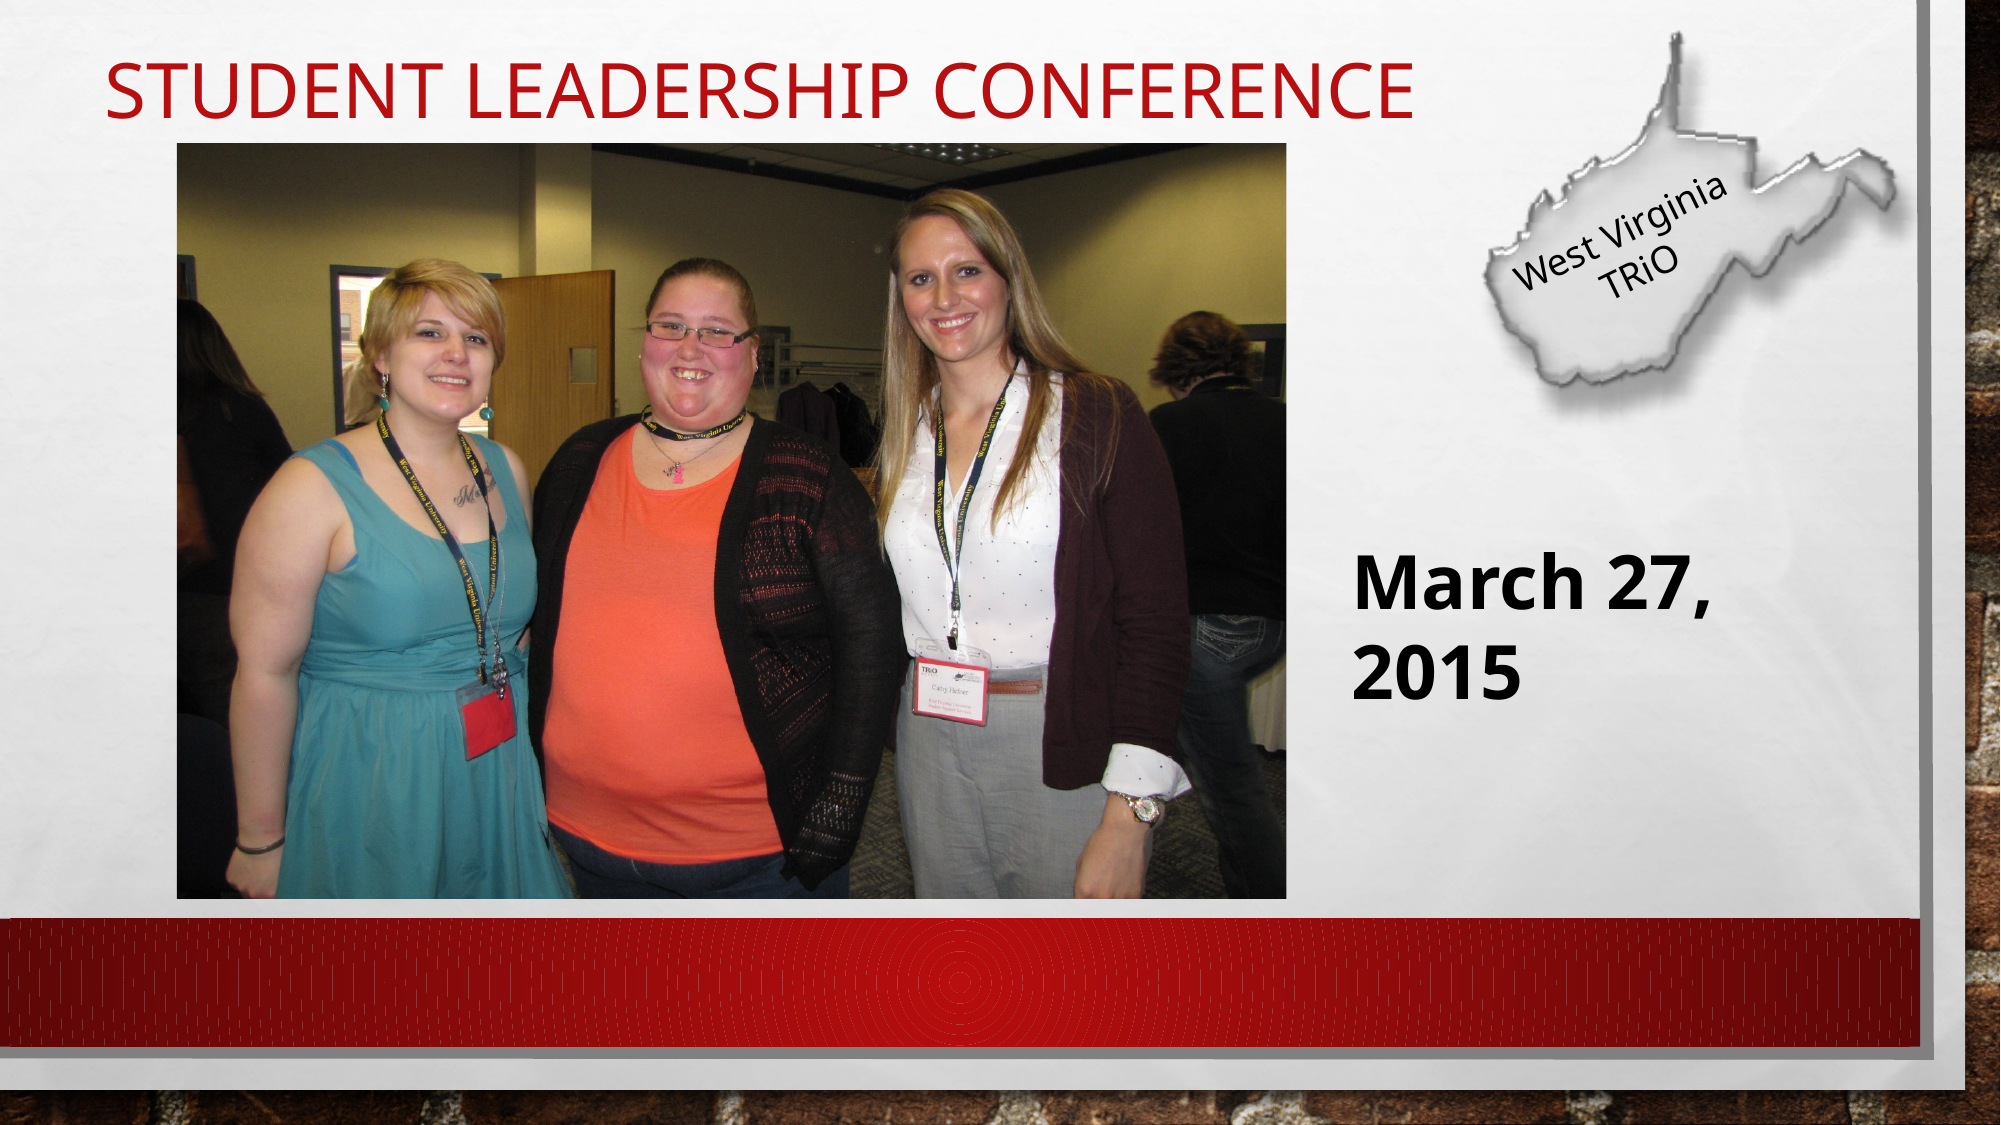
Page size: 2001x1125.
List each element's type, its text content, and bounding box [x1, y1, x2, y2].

title Student Leadership conference [0, 43, 1407, 144]
picture [176, 143, 1287, 899]
picture [0, 0, 2000, 1125]
text_box March 27, 2015 [1336, 526, 1894, 722]
